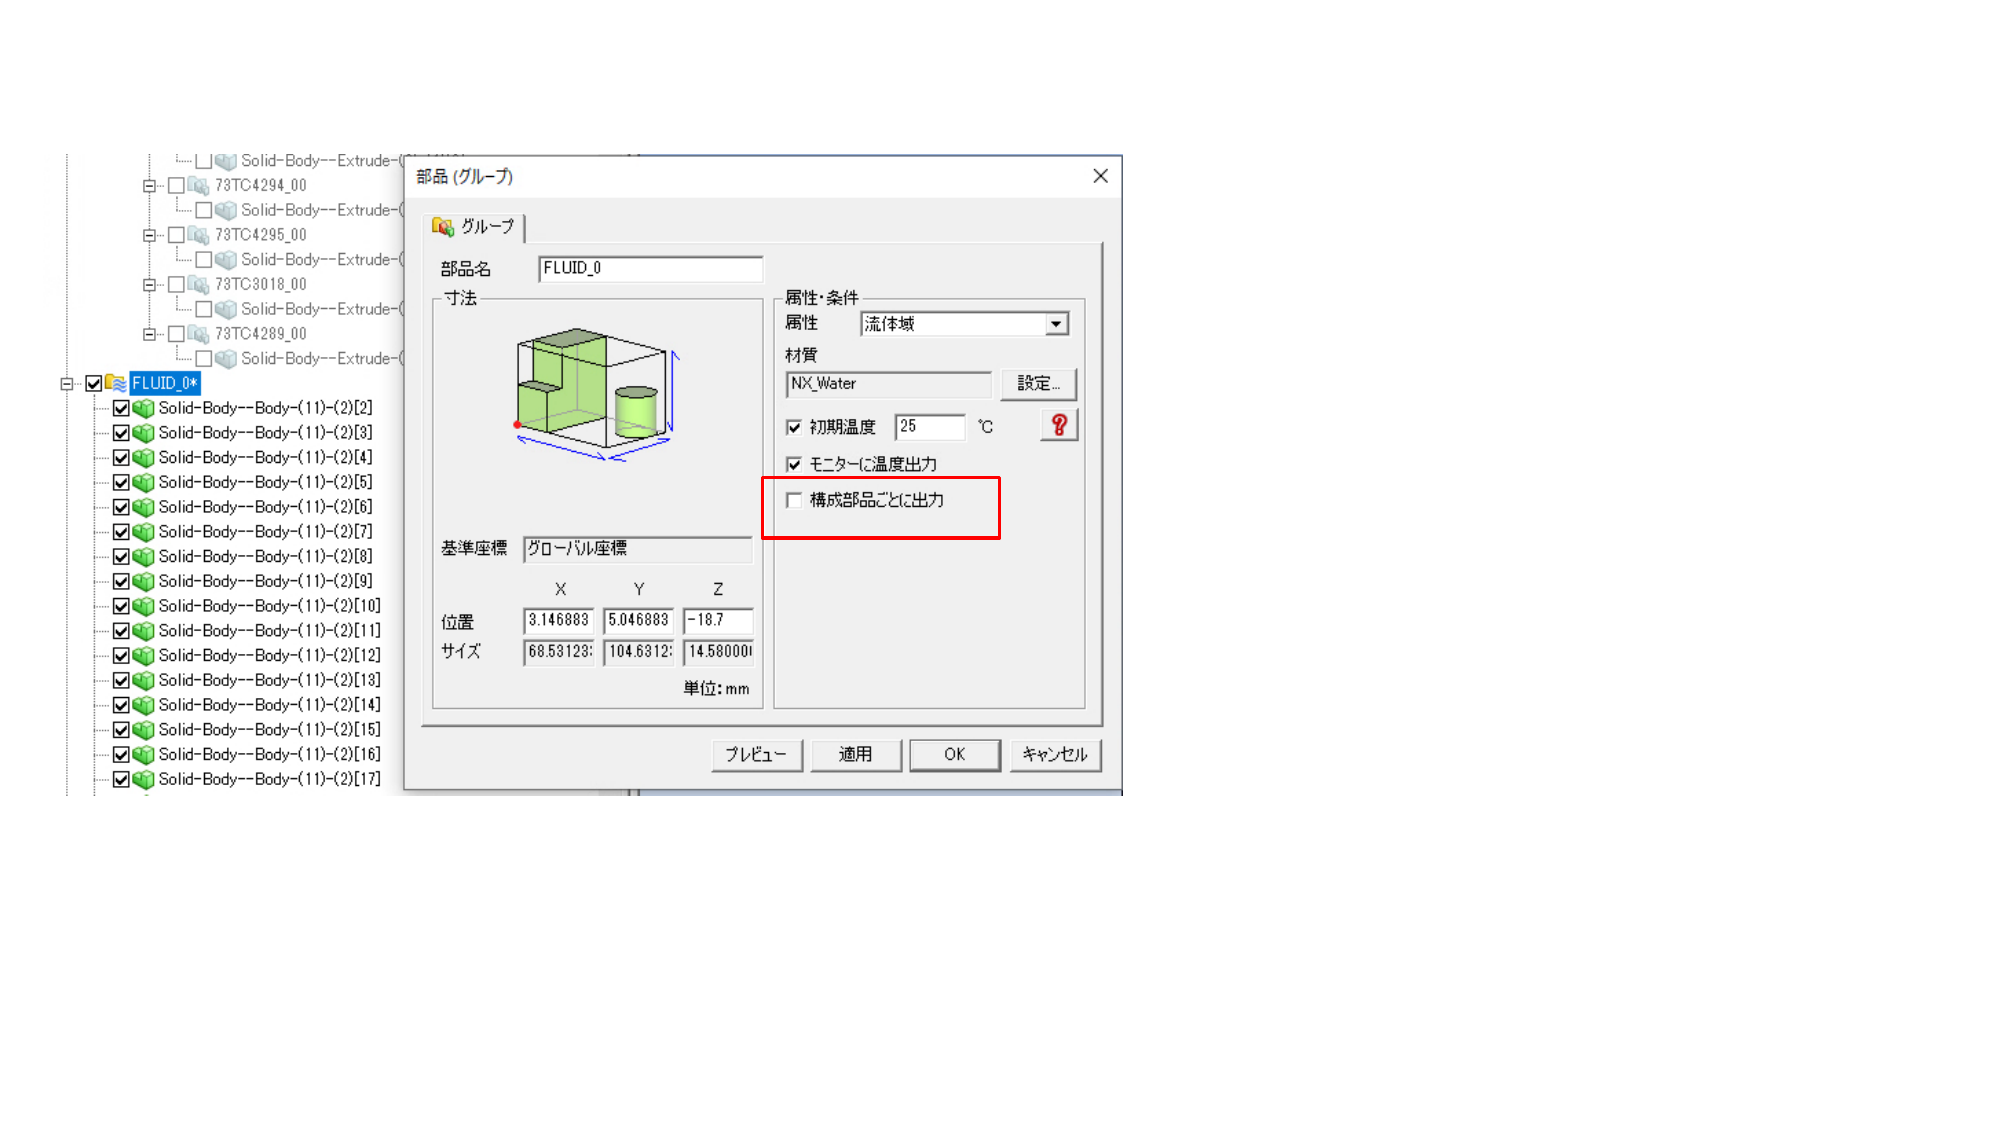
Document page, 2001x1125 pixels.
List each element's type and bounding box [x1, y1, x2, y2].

picture [43, 154, 1123, 796]
